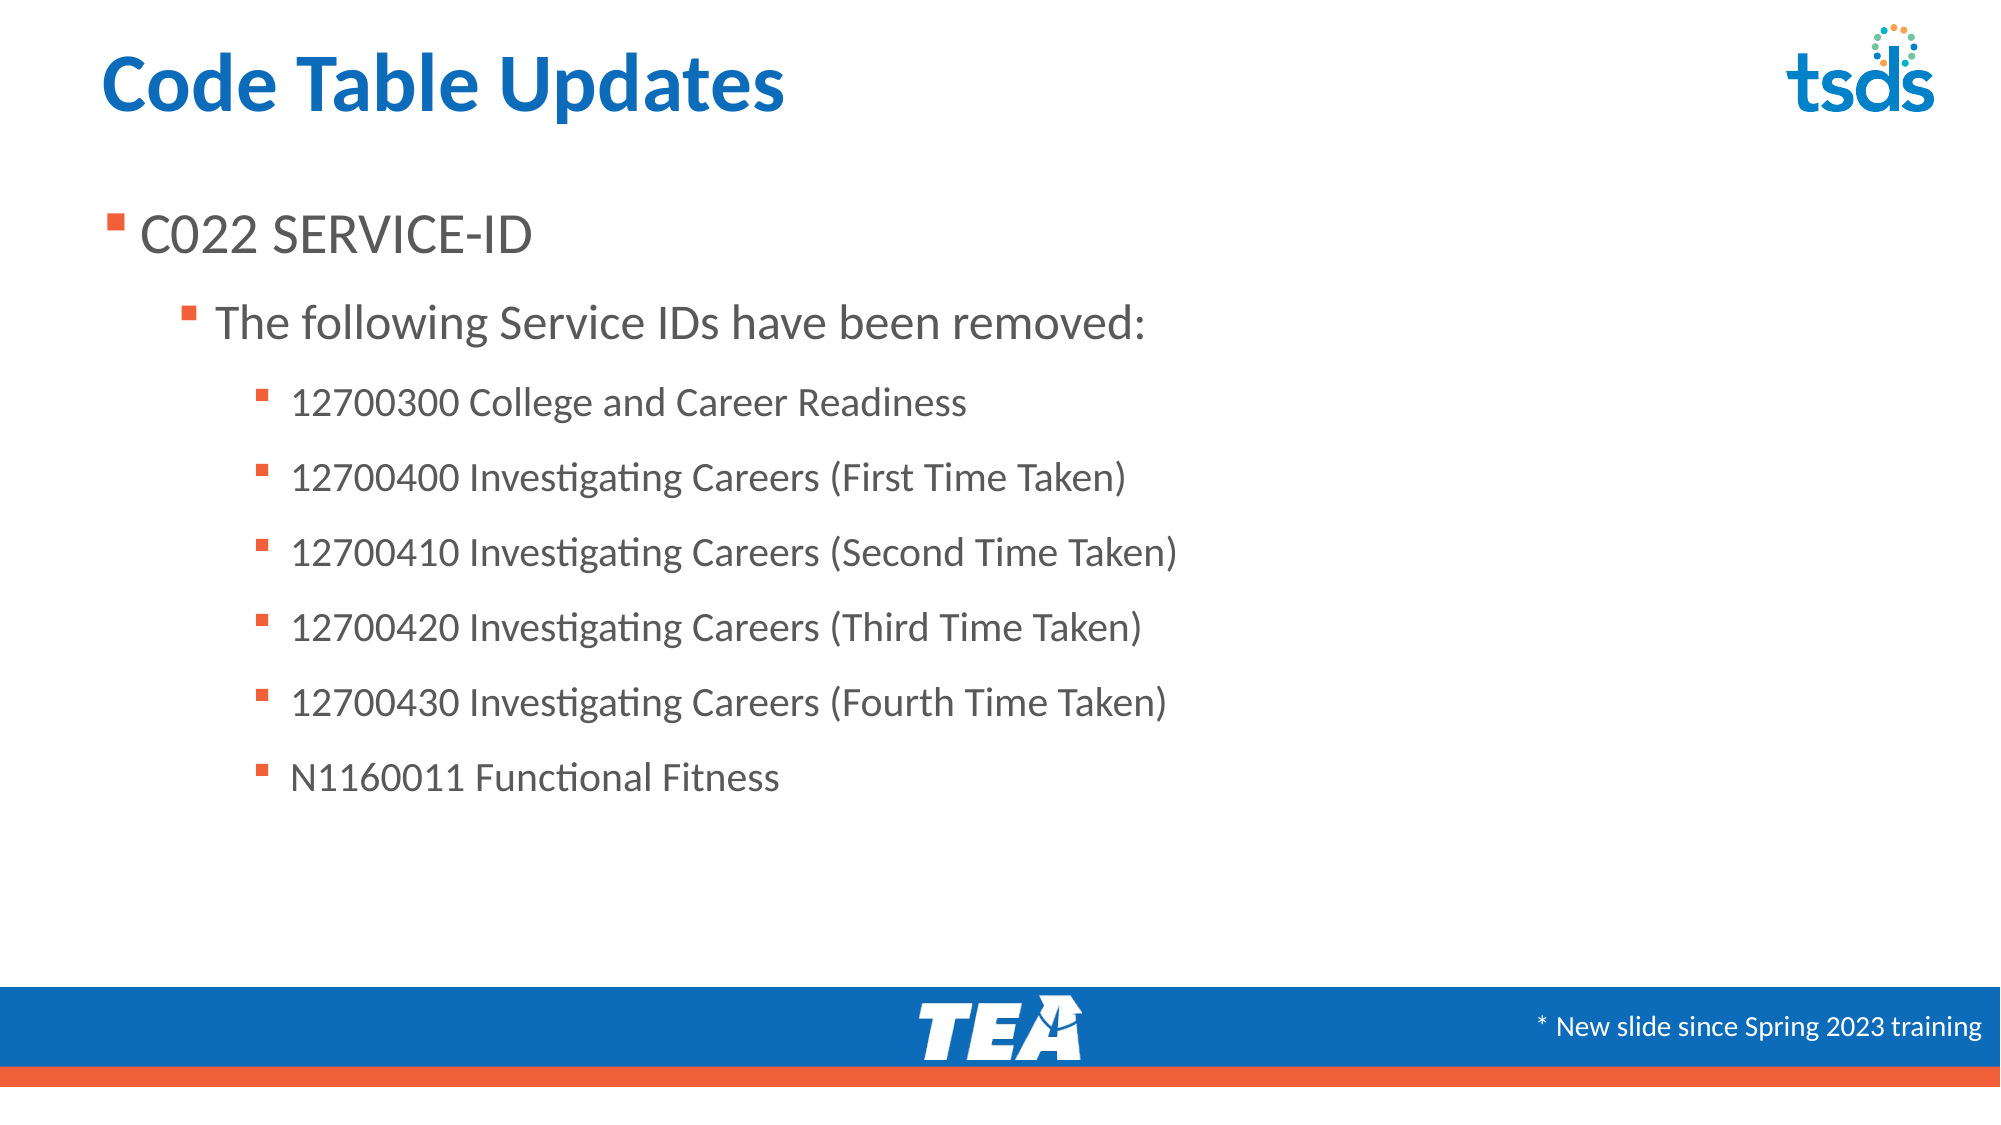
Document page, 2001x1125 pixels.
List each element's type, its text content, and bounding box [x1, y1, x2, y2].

picture [918, 994, 1082, 1060]
text_box * New slide since Spring 2023 training [1520, 999, 2000, 1050]
picture [1913, 24, 1934, 112]
text_box C022 SERVICE-ID The following Service IDs have been removed: 12700300 College and Career Readiness 12700400 Investigating Careers (First Time Taken) 12700410 Investigating Careers (Second Time Taken) 12700420 Investigating Careers (Third Time Taken) 12700430 Investigating Careers (Fourth Time Taken) N1160011 Functional Fitness [87, 187, 1913, 902]
title Code Table Updates - 2 [87, 23, 1913, 147]
